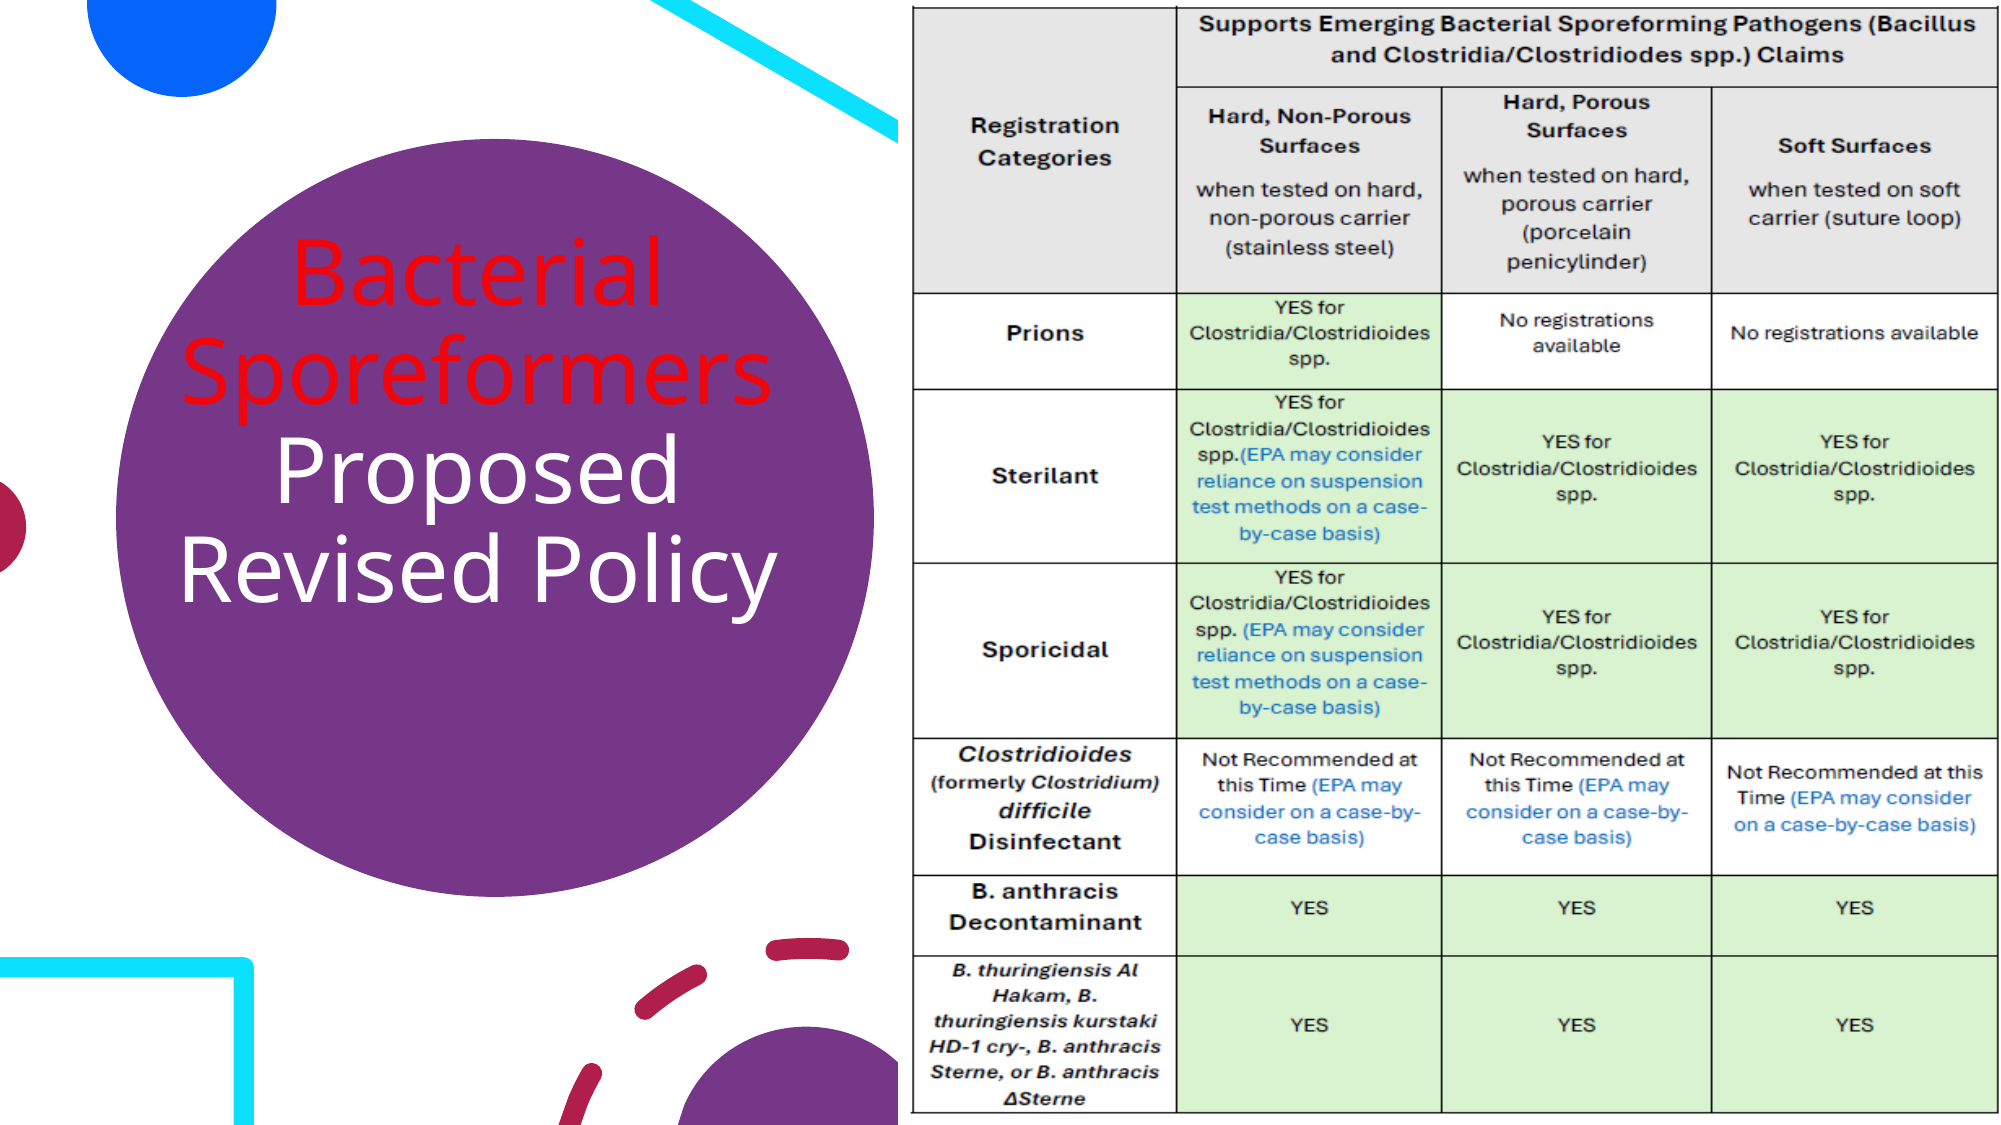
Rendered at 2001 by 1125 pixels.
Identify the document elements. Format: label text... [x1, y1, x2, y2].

title Bacterial Sporeformers Proposed Revised Policy [140, 218, 816, 954]
picture [898, 0, 2000, 1125]
